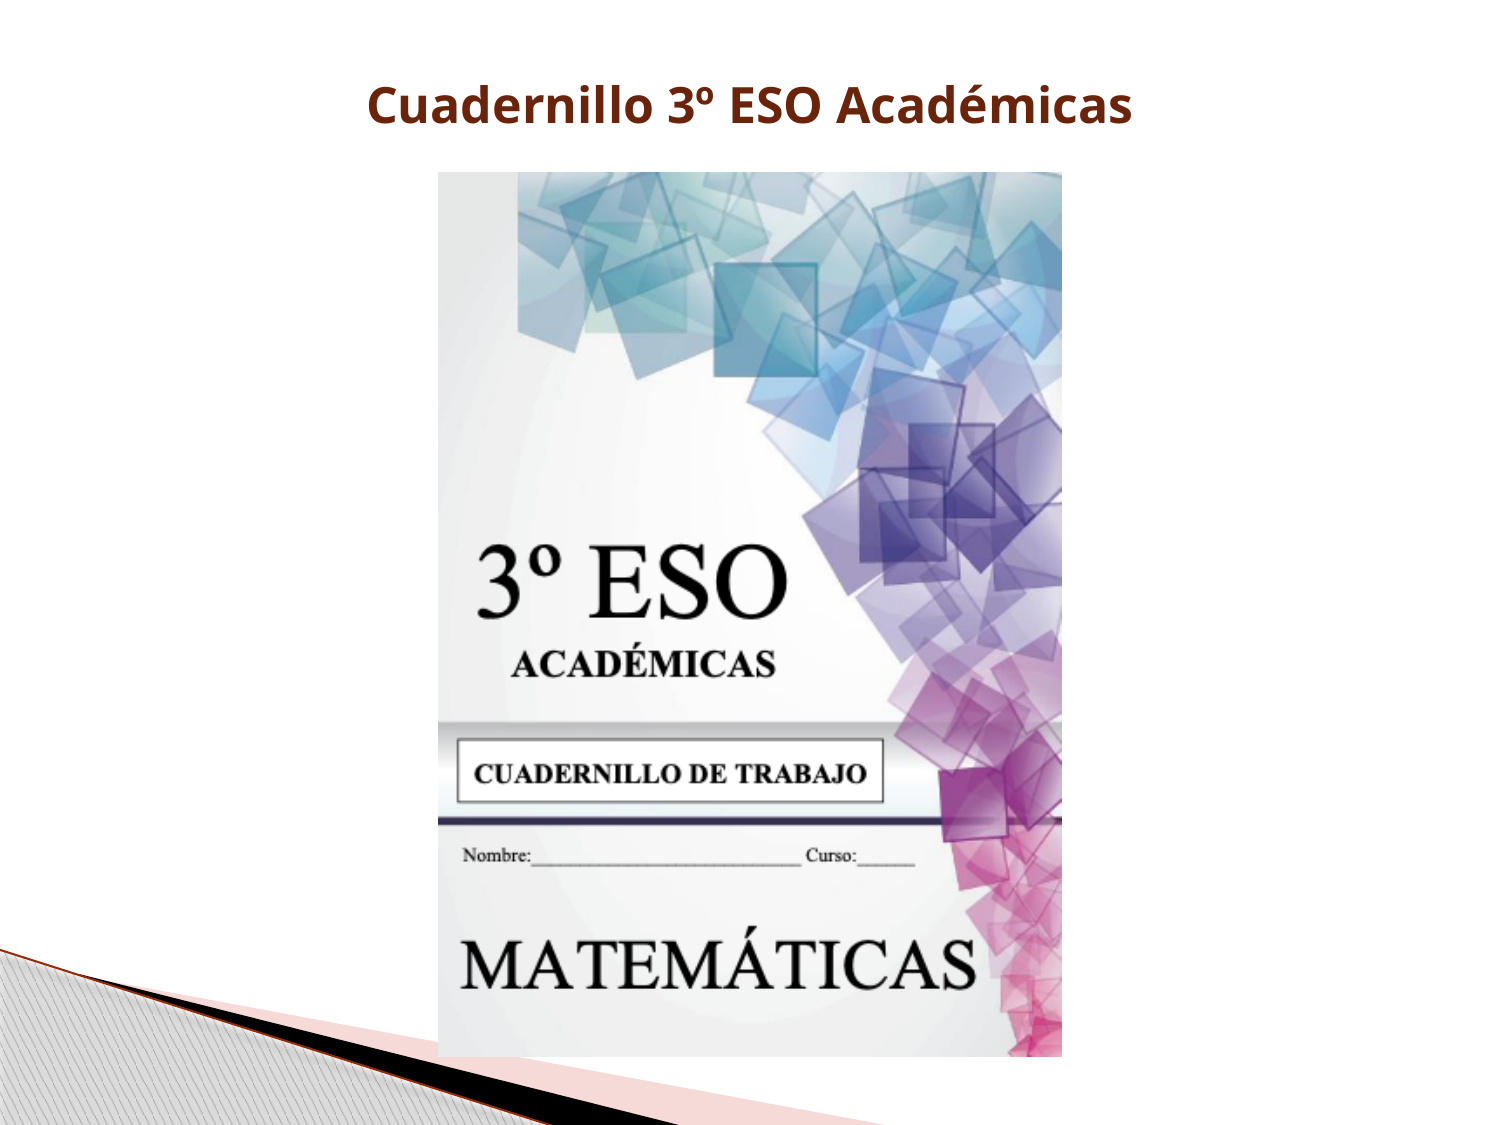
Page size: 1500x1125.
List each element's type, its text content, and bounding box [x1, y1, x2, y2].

picture [438, 172, 1062, 1057]
text_box Cuadernillo 3º ESO Académicas [58, 66, 1442, 142]
